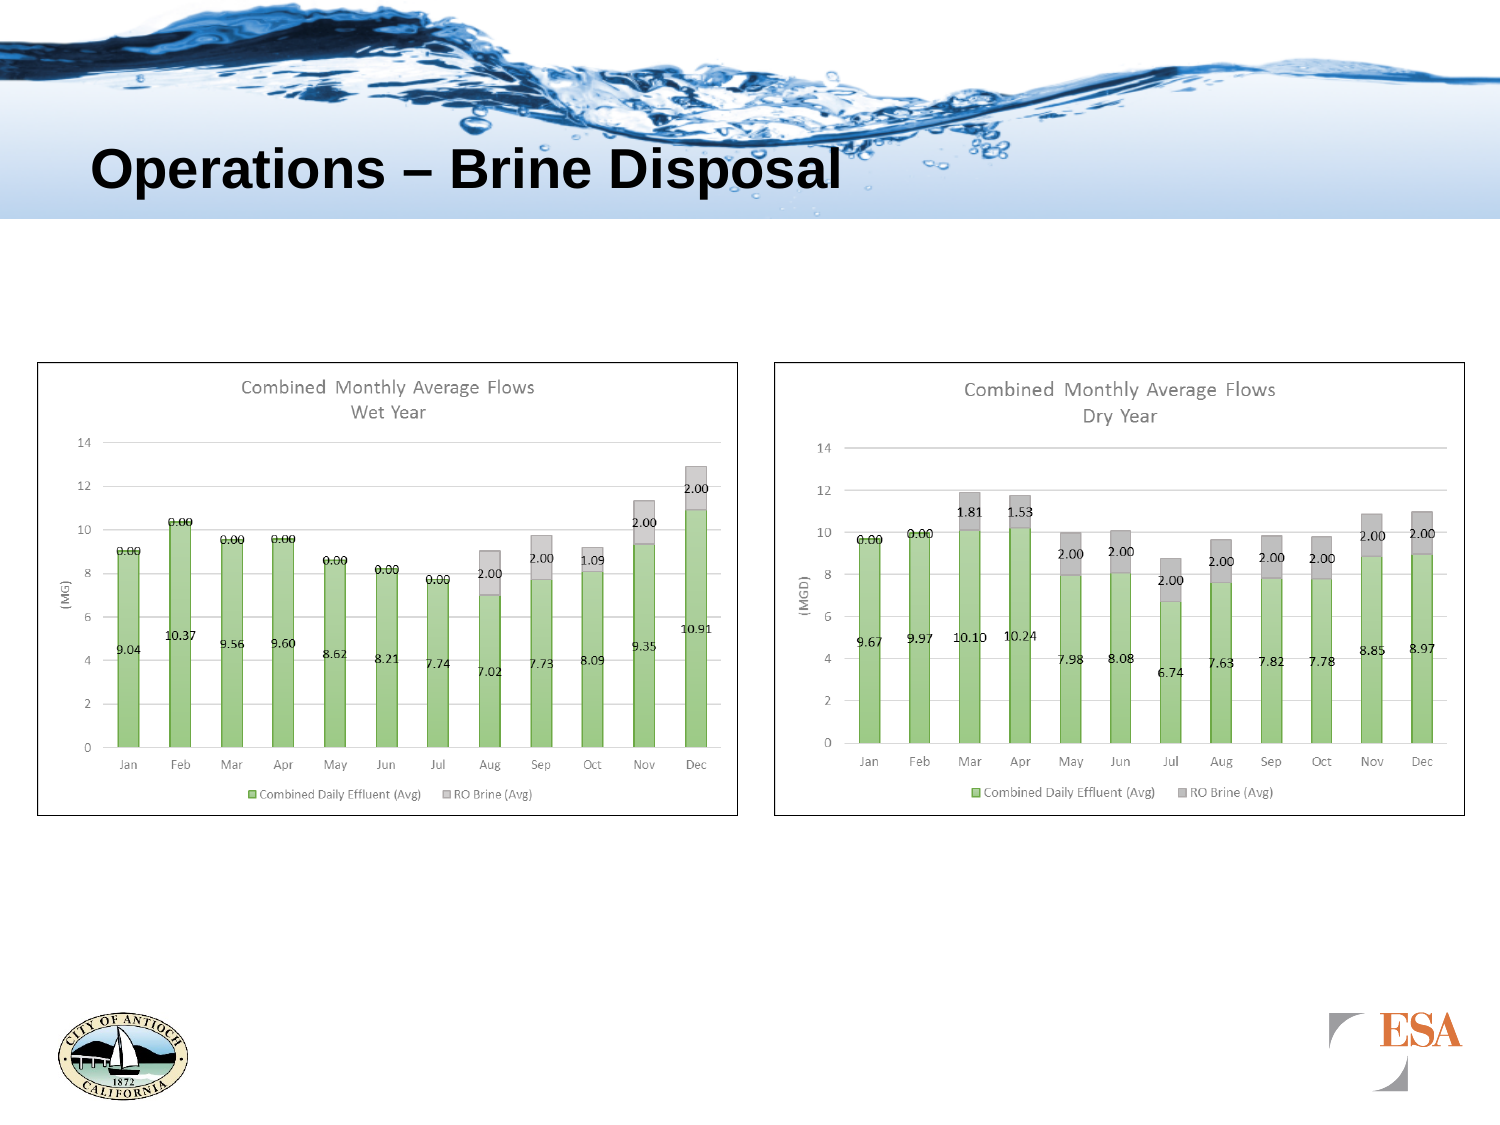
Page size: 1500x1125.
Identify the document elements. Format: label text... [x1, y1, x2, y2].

picture [37, 362, 738, 817]
title Operations – Brine Disposal [75, 125, 1425, 208]
picture [774, 362, 1465, 817]
picture [0, 0, 1500, 219]
picture [58, 1012, 188, 1101]
